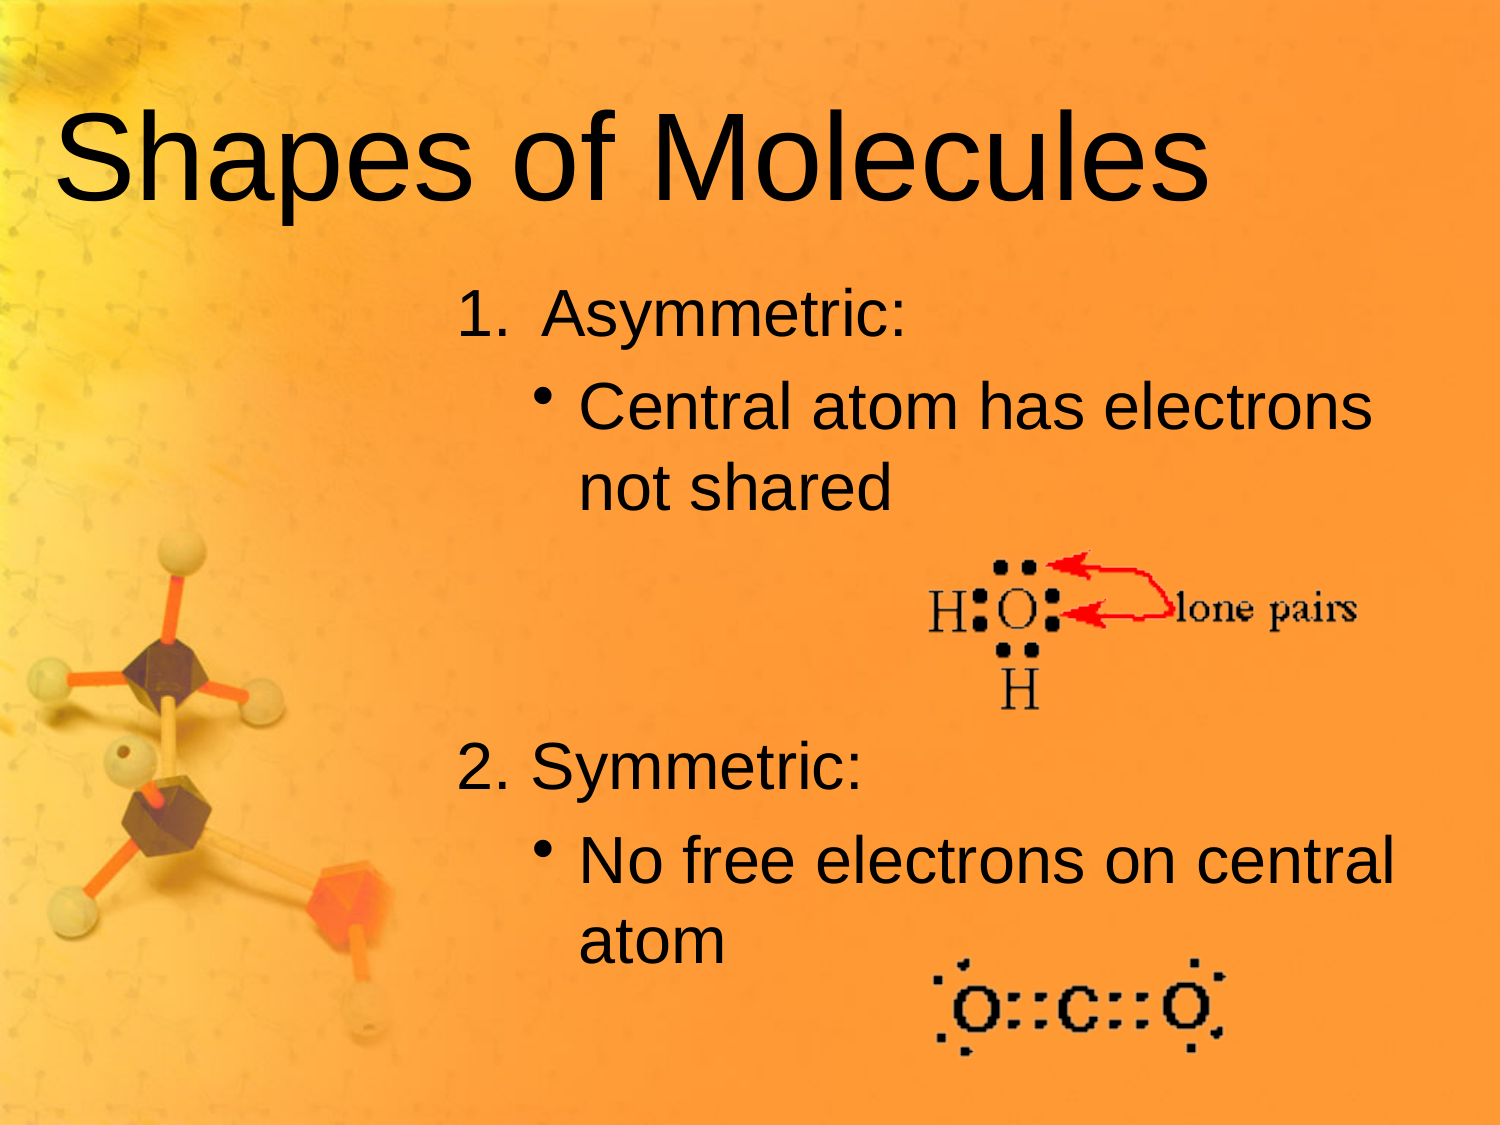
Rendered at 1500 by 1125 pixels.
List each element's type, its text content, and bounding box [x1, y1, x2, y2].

picture [0, 0, 1500, 1125]
list Asymmetric: Central atom has electrons not shared 2. Symmetric: No free electrons on central atom [441, 262, 1480, 1006]
title Shapes of Molecules [37, 44, 1480, 233]
